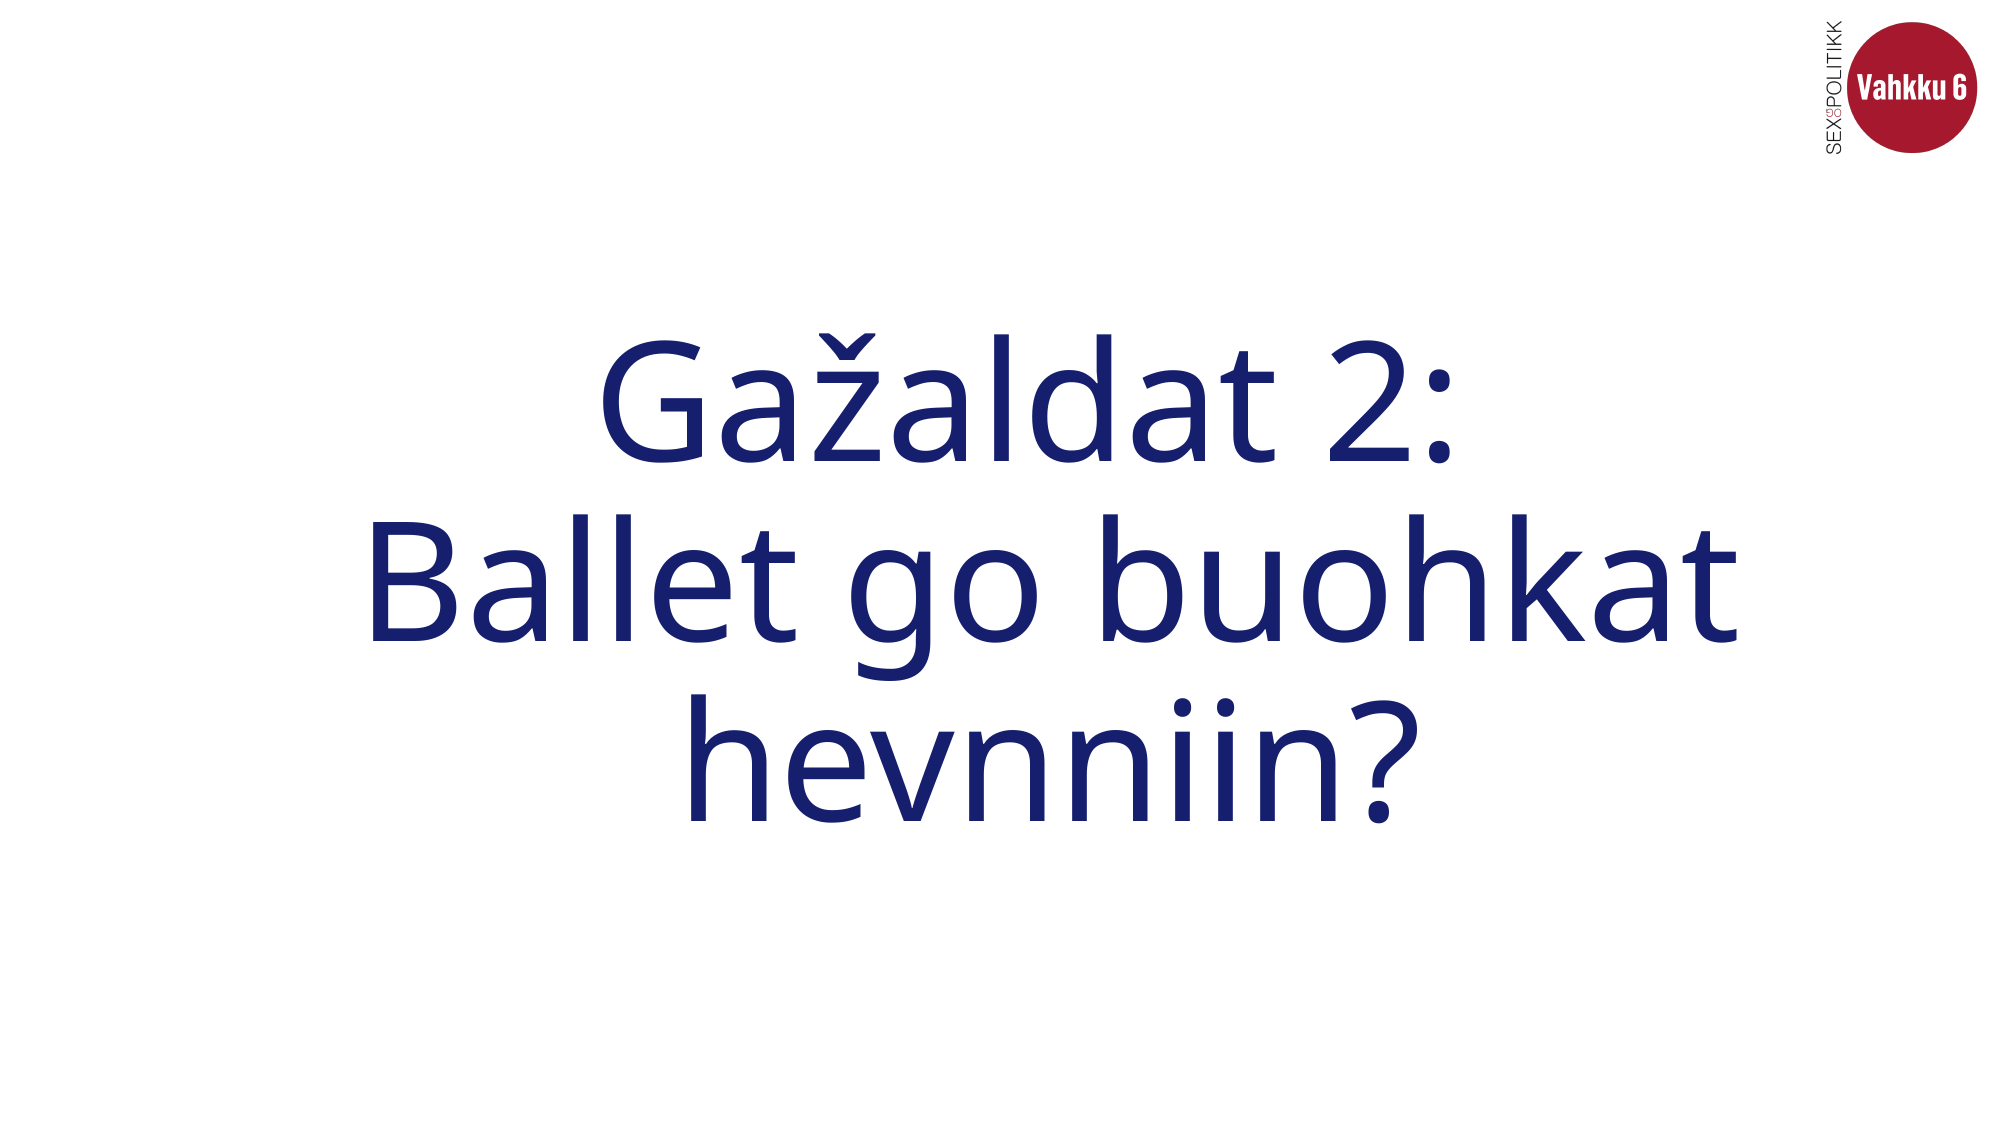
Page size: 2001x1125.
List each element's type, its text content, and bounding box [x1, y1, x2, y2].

picture [1824, 0, 2000, 176]
title Gažaldat 2: Ballet go buohkat hevnniin? [137, 59, 1963, 1115]
